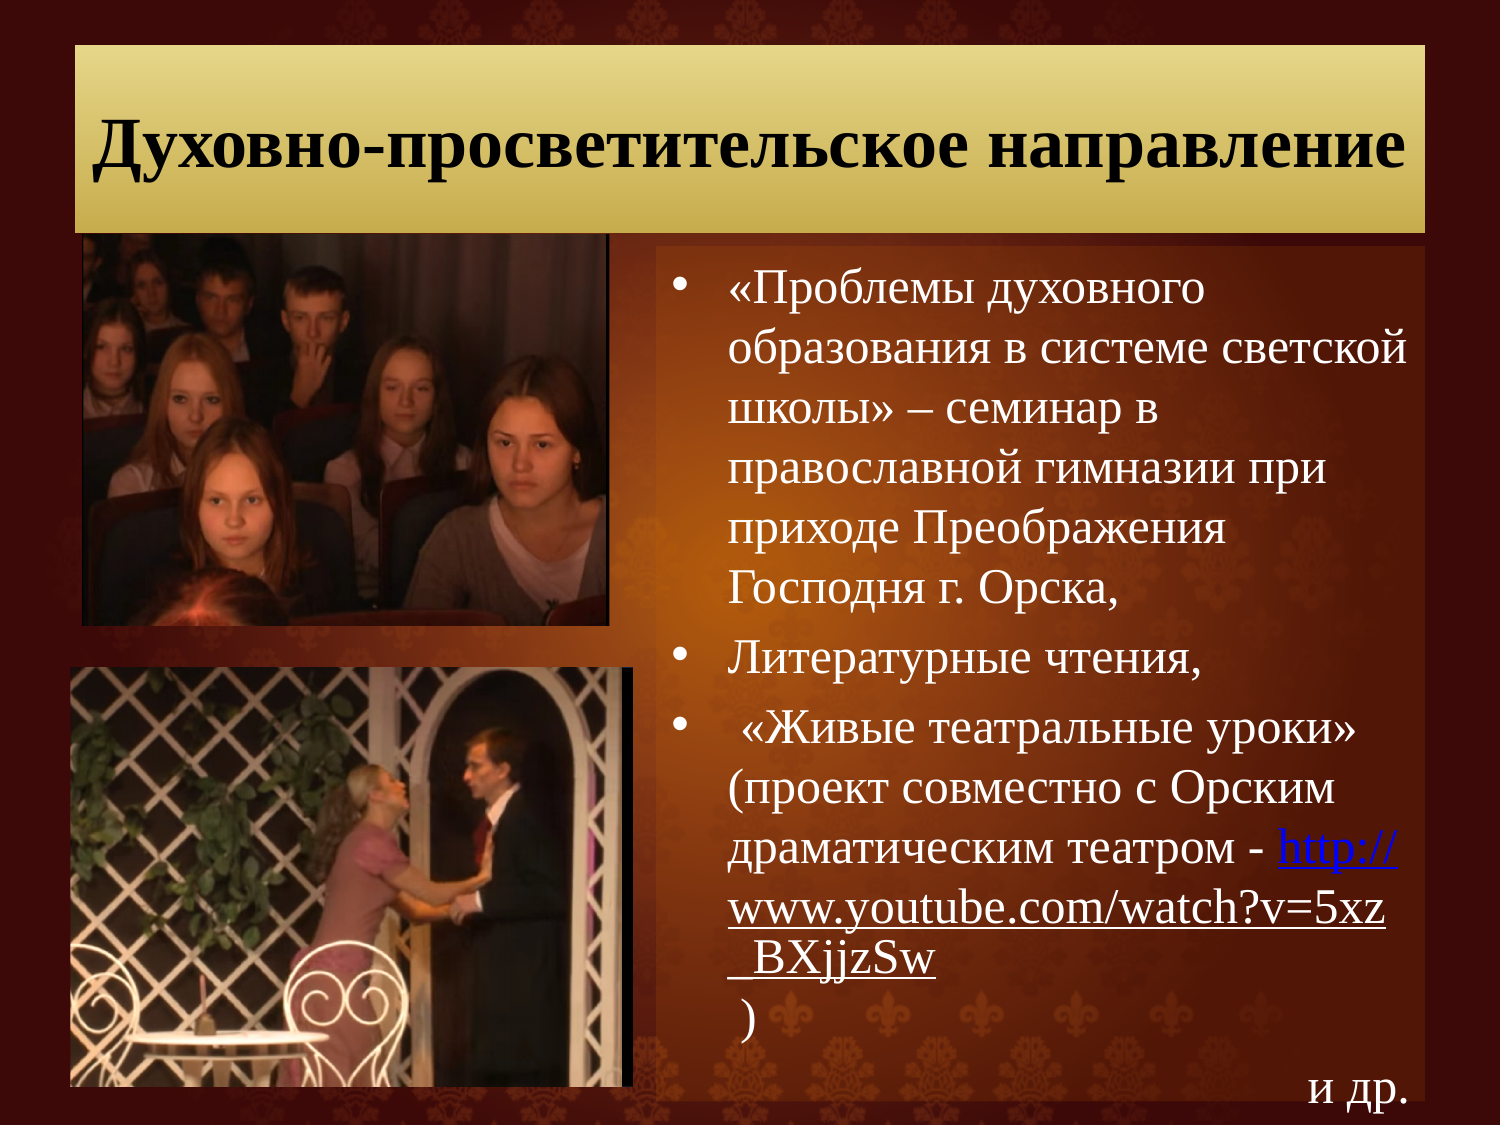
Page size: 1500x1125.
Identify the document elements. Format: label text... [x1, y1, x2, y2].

title Духовно-просветительское направление [75, 45, 1425, 233]
list «Проблемы духовного образования в системе светской школы» – семинар в православной гимназии при приходе Преображения Господня г. Орска, Литературные чтения, «Живые театральные уроки» (проект совместно с Орским драматическим театром - http://www.youtube.com/watch?v=5xz_BXjjzSw ) и др. [656, 246, 1425, 1102]
picture [0, 0, 1500, 1125]
